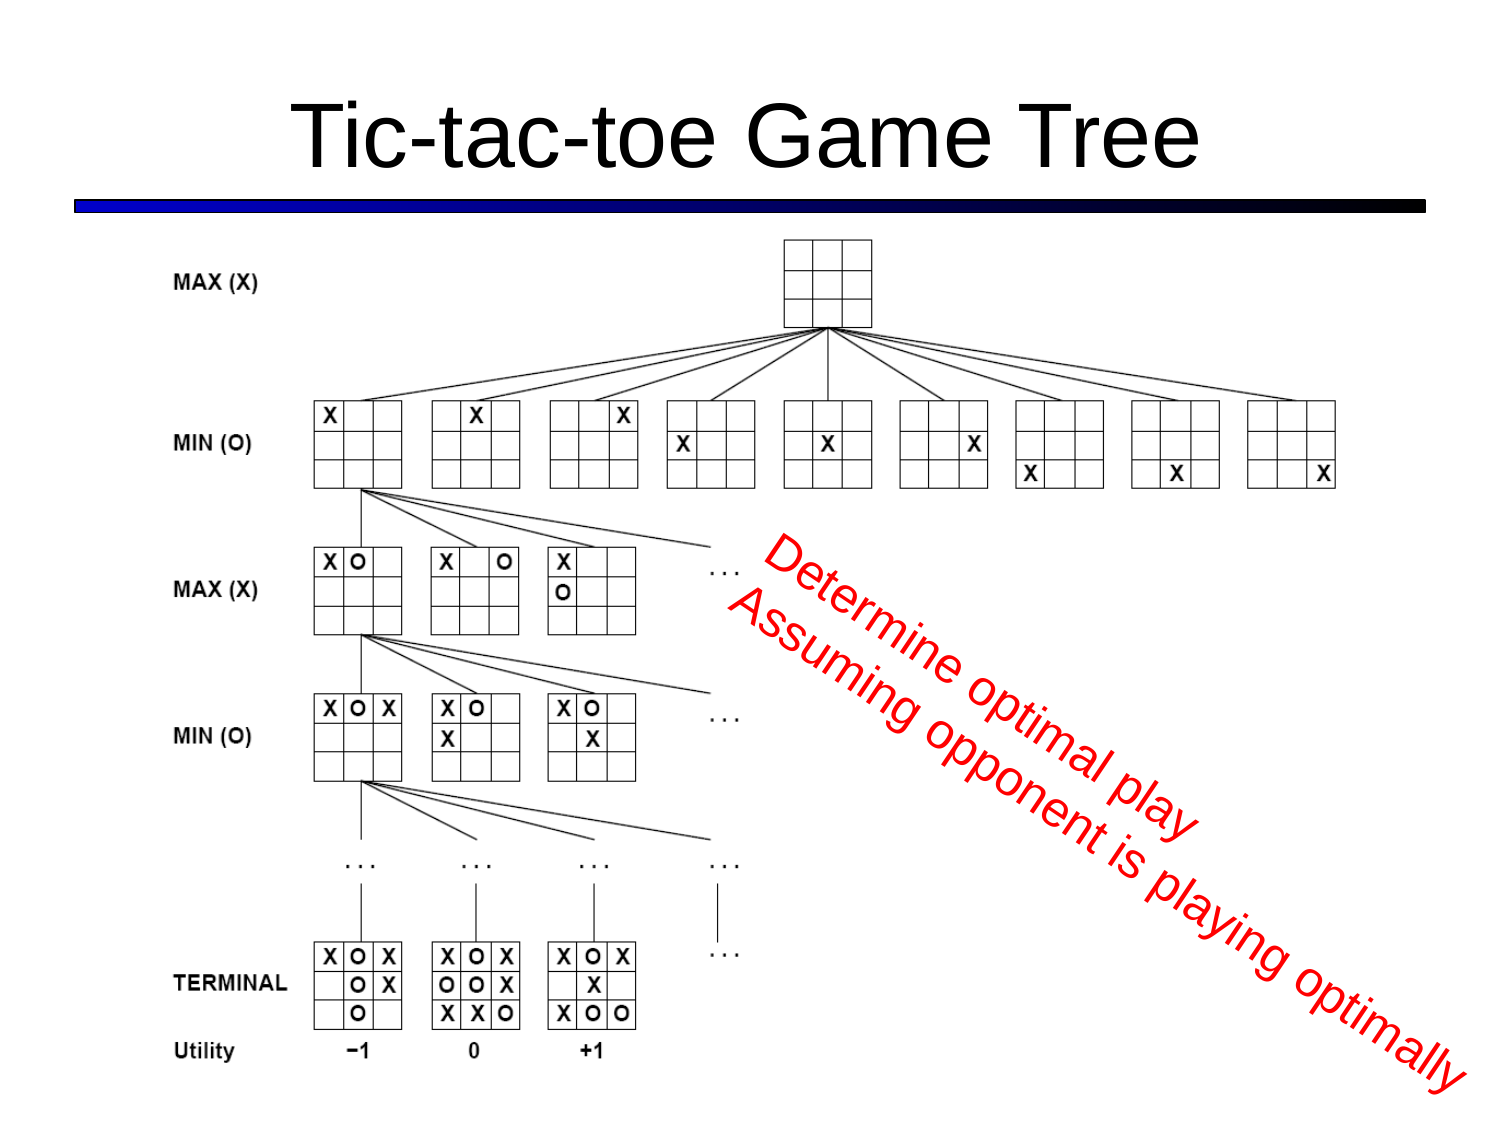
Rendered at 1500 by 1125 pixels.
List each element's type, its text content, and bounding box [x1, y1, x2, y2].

title Tic-tac-toe Game Tree [75, 0, 1425, 263]
picture [152, 233, 1351, 1101]
text_box Determine optimal play Assuming opponent is playing optimally [1354, 889, 1500, 1121]
